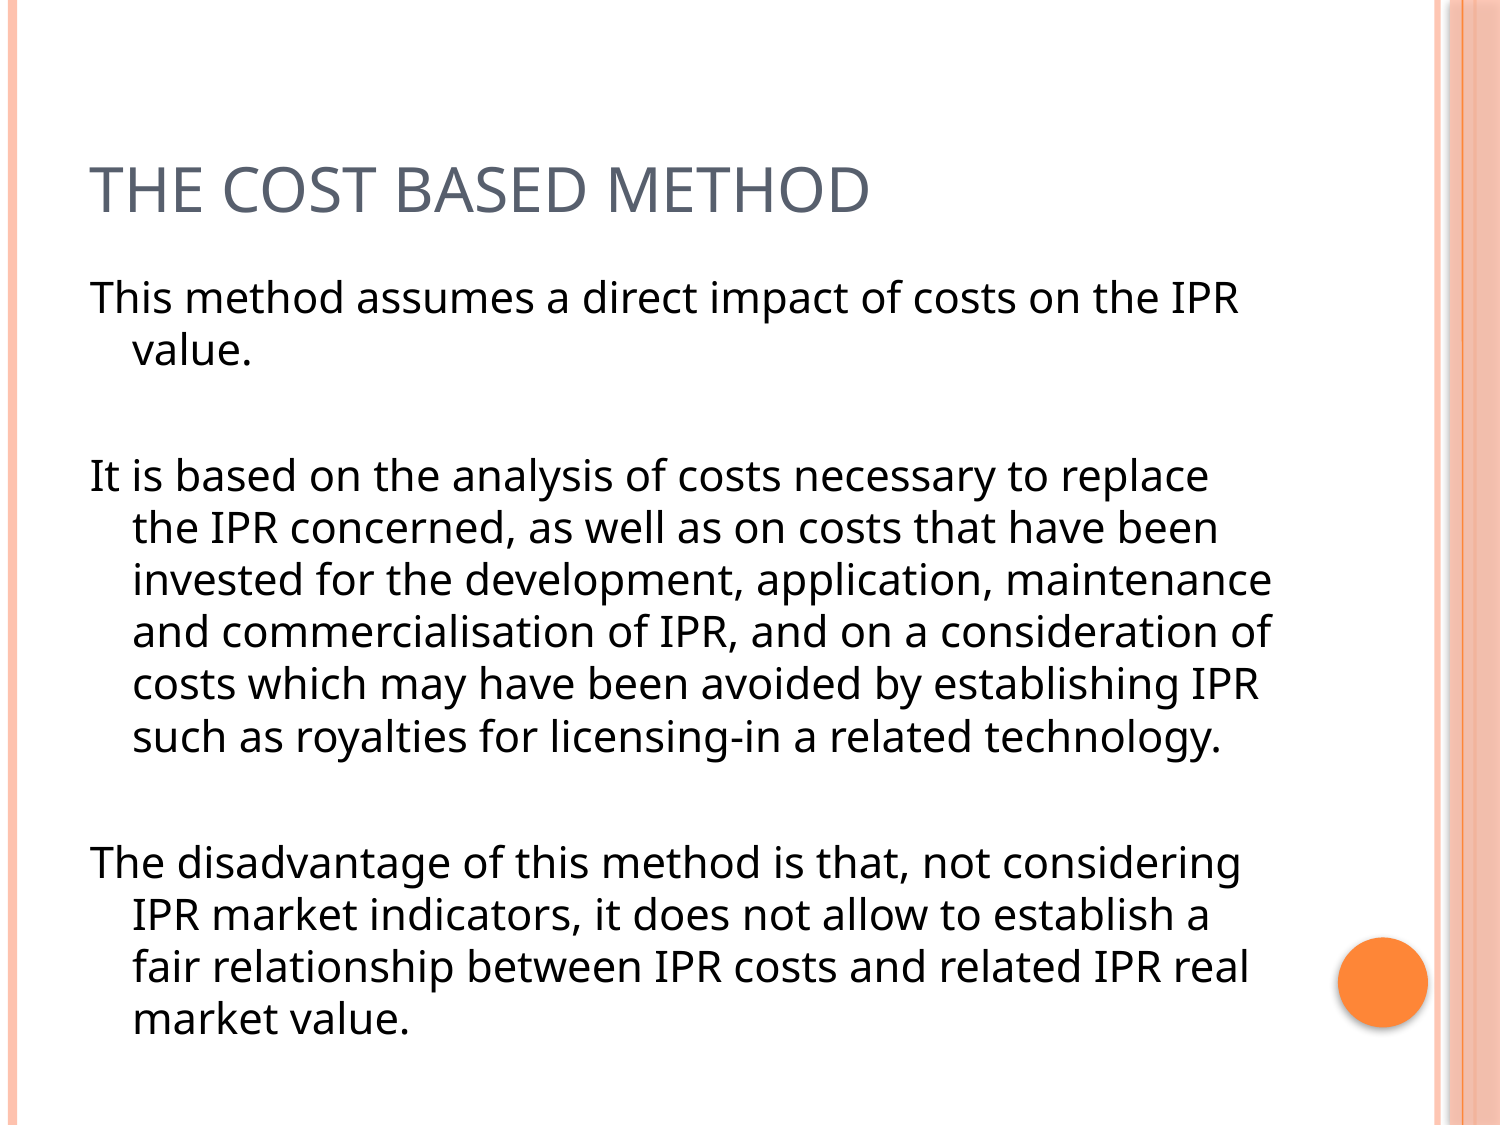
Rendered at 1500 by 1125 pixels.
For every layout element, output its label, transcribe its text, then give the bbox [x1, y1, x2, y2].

list This method assumes a direct impact of costs on the IPR value. It is based on the analysis of costs necessary to replace the IPR concerned, as well as on costs that have been invested for the development, application, maintenance and commercialisation of IPR, and on a consideration of costs which may have been avoided by establishing IPR such as royalties for licensing-in a related technology. The disadvantage of this method is that, not considering IPR market indicators, it does not allow to establish a fair relationship between IPR costs and related IPR real market value. [75, 262, 1300, 1062]
title The cost based method [75, 45, 1300, 233]
